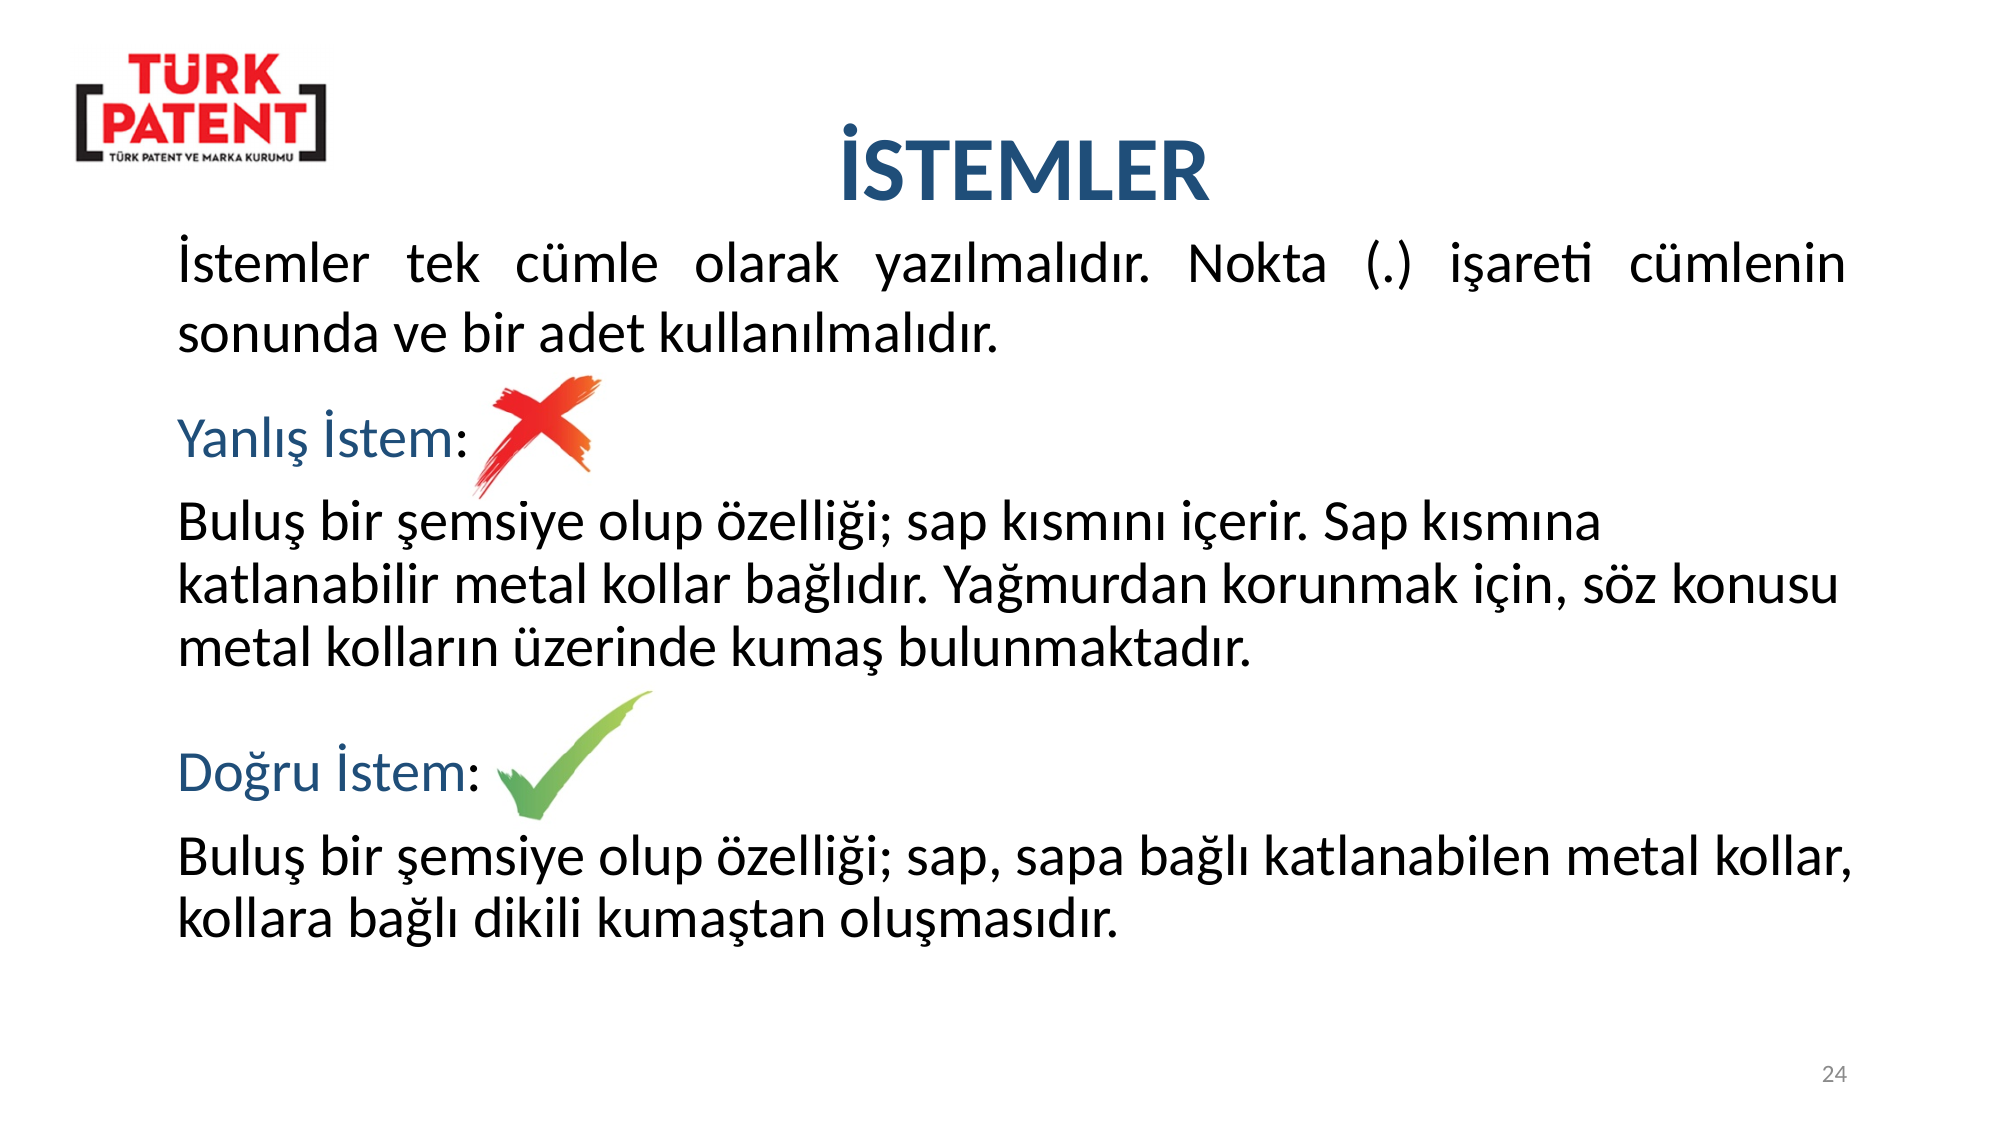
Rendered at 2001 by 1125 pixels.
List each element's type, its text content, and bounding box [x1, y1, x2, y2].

text_box Yanlış İstem: Buluş bir şemsiye olup özelliği; sap kısmını içerir. Sap kısmına katlanabilir metal kollar bağlıdır. Yağmurdan korunmak için, söz konusu metal kolların üzerinde kumaş bulunmaktadır. [162, 399, 1888, 709]
text_box İstemler tek cümle olarak yazılmalıdır. Nokta (.) işareti cümlenin sonunda ve bir adet kullanılmalıdır. [162, 217, 1863, 372]
slide_number 24 [1412, 1042, 1863, 1103]
picture [467, 368, 607, 501]
picture [488, 677, 661, 829]
text_box Doğru İstem: Buluş bir şemsiye olup özelliği; sap, sapa bağlı katlanabilen metal kollar, kollara bağlı dikili kumaştan oluşmasıdır. [162, 733, 1888, 996]
picture [70, 44, 334, 170]
text_box İSTEMLER [162, 61, 1888, 280]
